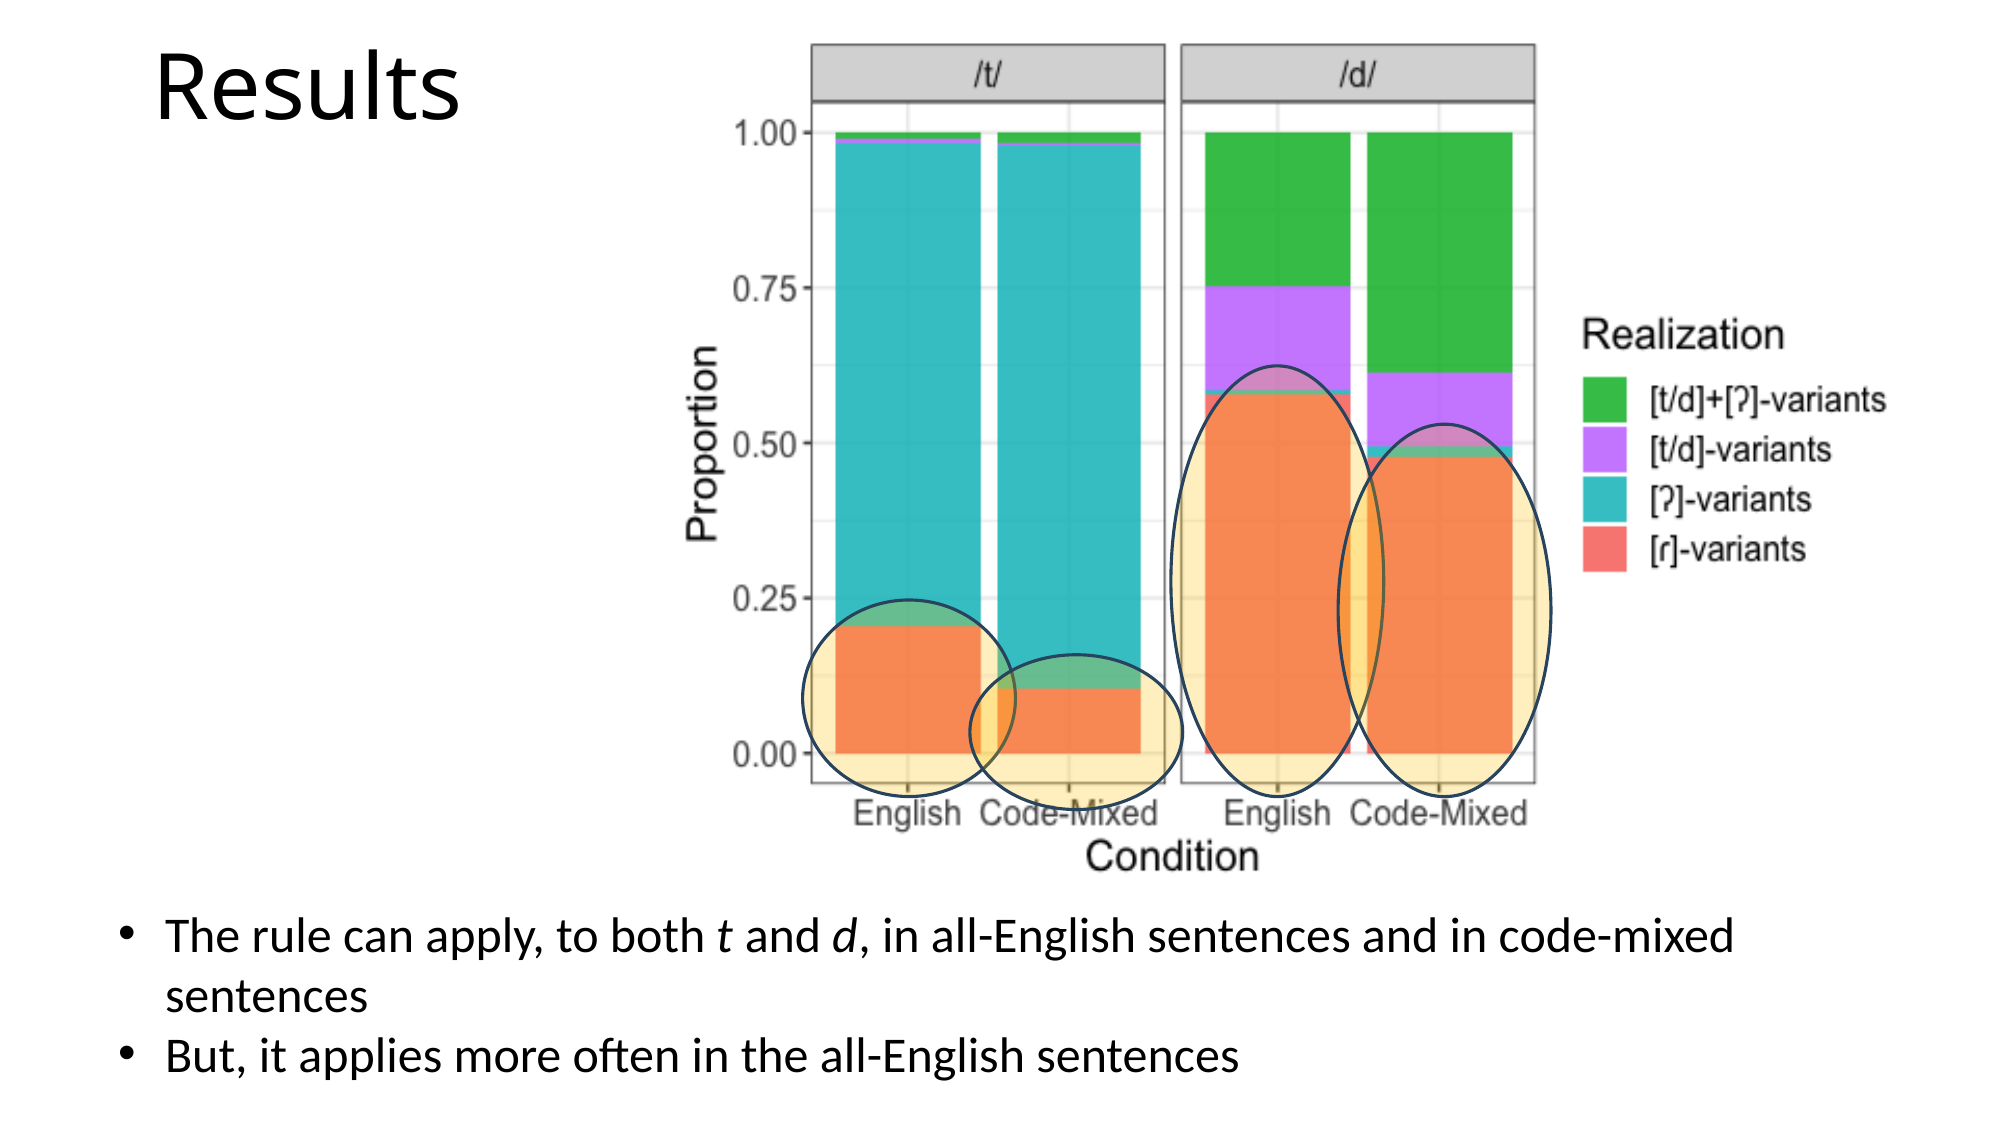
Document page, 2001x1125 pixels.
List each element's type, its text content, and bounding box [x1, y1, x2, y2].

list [672, 29, 1918, 896]
text_box The rule can apply, to both t and d, in all-English sentences and in code-mixed sentences But, it applies more often in the all-English sentences [103, 895, 1918, 1090]
title Results [137, 29, 672, 150]
